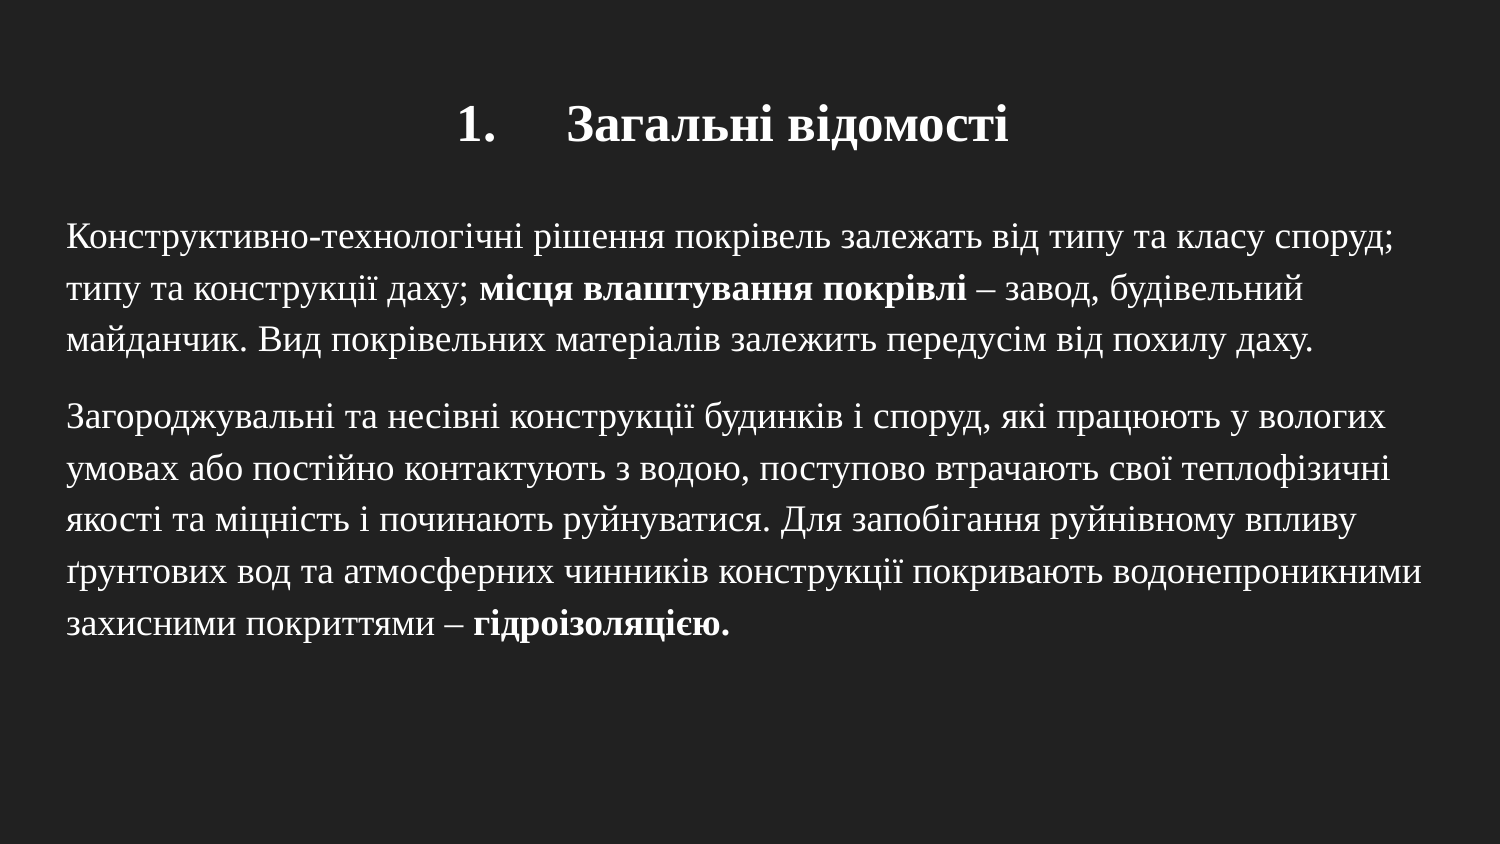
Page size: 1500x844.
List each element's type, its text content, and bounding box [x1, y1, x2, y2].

list Конструктивно-технологічні рішення покрівель залежать від типу та класу споруд; типу та конструкції даху; місця влаштування покрівлі – завод, будівельний майданчик. Вид покрівельних матеріалів залежить передусім від похилу даху. Загороджувальні та несівні конструкції будинків і споруд, які працюють у вологих умовах або постійно контактують з водою, поступово втрачають свої теплофізичні якості та міцність і починають руйнуватися. Для запобігання руйнівному впливу ґрунтових вод та атмосферних чинників конструкції покривають водонепроникними захисними покриттями – гідроізоляцією. [51, 189, 1449, 750]
title Загальні відомості [51, 72, 1449, 167]
